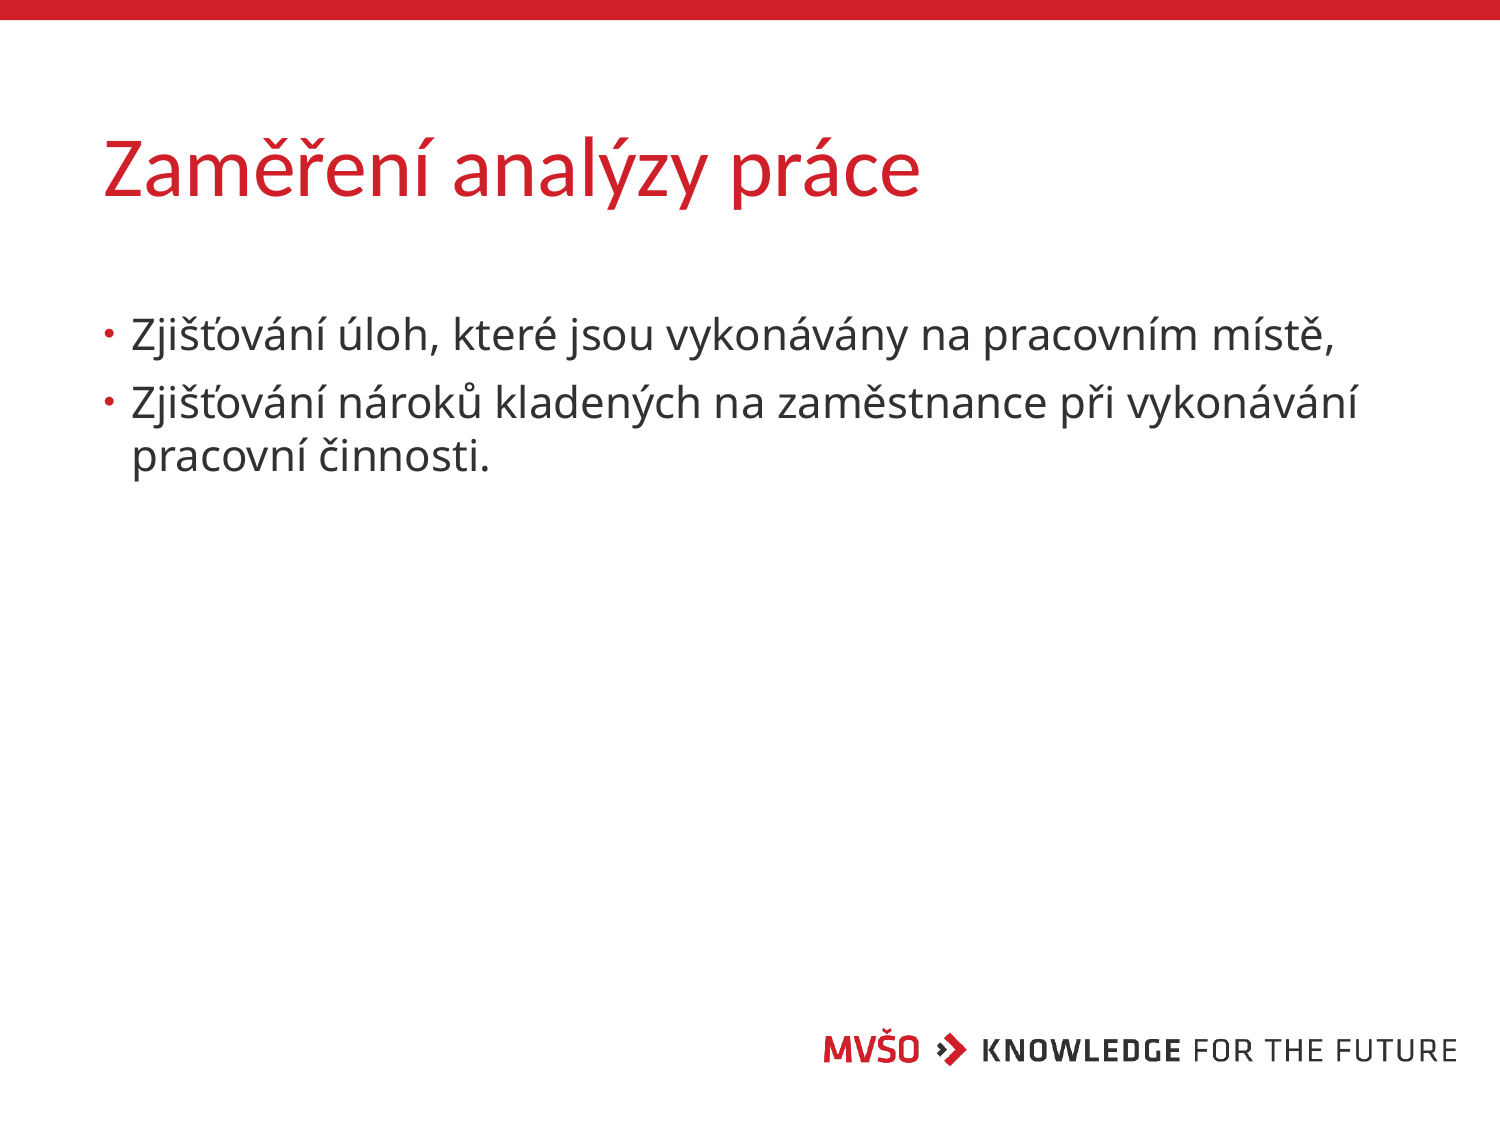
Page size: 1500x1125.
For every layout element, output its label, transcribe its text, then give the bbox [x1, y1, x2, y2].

list Zjišťování úloh, které jsou vykonávány na pracovním místě, Zjišťování nároků kladených na zaměstnance při vykonávání pracovní činnosti. [88, 299, 1412, 969]
title Zaměření analýzy práce [88, 59, 1412, 278]
picture [824, 1028, 1456, 1066]
